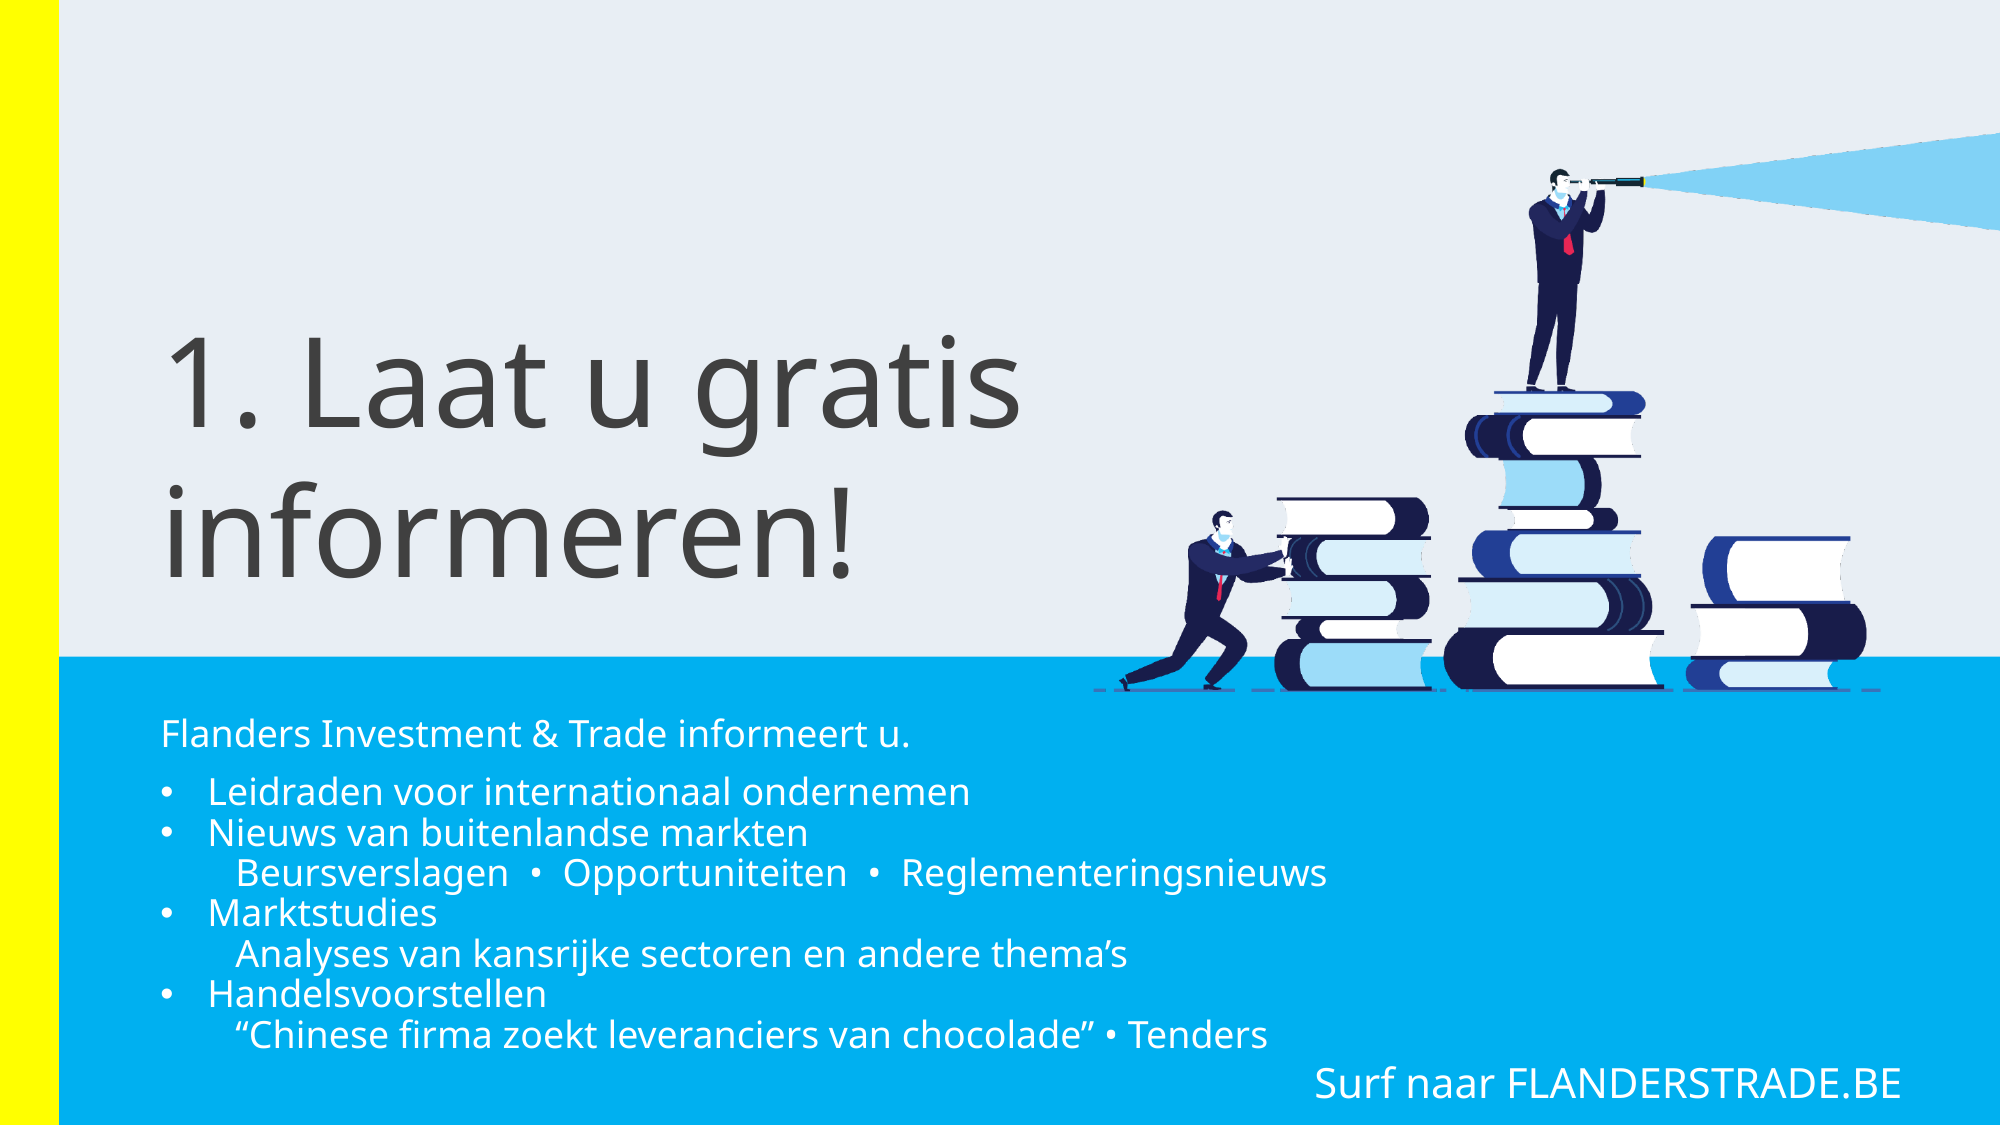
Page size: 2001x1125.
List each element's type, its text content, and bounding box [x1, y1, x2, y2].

text_box Flanders Investment & Trade informeert u. Leidraden voor internationaal ondernemen Nieuws van buitenlandse markten Beursverslagen • Opportuniteiten • Reglementeringsnieuws Marktstudies Analyses van kansrijke sectoren en andere thema’s Handelsvoorstellen “Chinese firma zoekt leveranciers van chocolade” • Tenders Surf naar FLANDERSTRADE.BE [145, 707, 1918, 1079]
picture [1093, 87, 2000, 691]
text_box 1. Laat u gratis informeren! [145, 294, 1093, 610]
text_box [60, 0, 2000, 656]
text_box [60, 656, 2000, 1125]
text_box [0, 0, 60, 1125]
